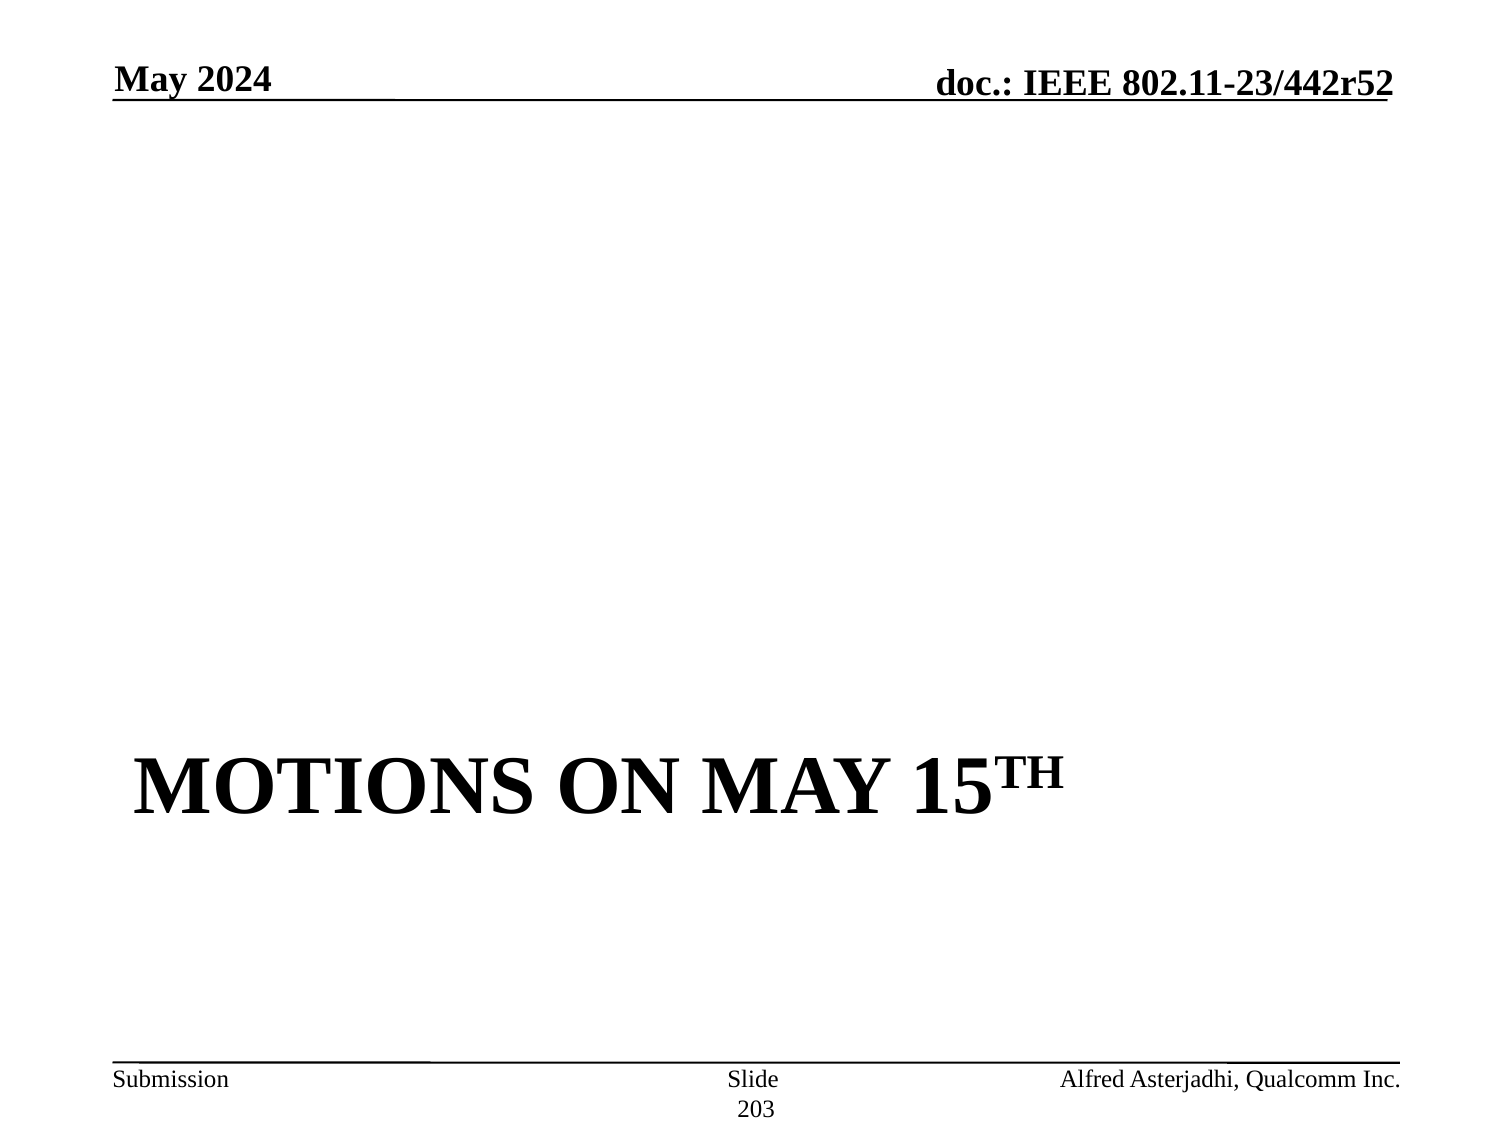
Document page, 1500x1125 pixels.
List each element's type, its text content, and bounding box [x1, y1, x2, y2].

footer Alfred Asterjadhi, Qualcomm Inc. [878, 1061, 1402, 1093]
slide_number Slide 203 [712, 1061, 800, 1123]
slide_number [114, 54, 423, 100]
title Motions on May 15th [118, 722, 1394, 947]
